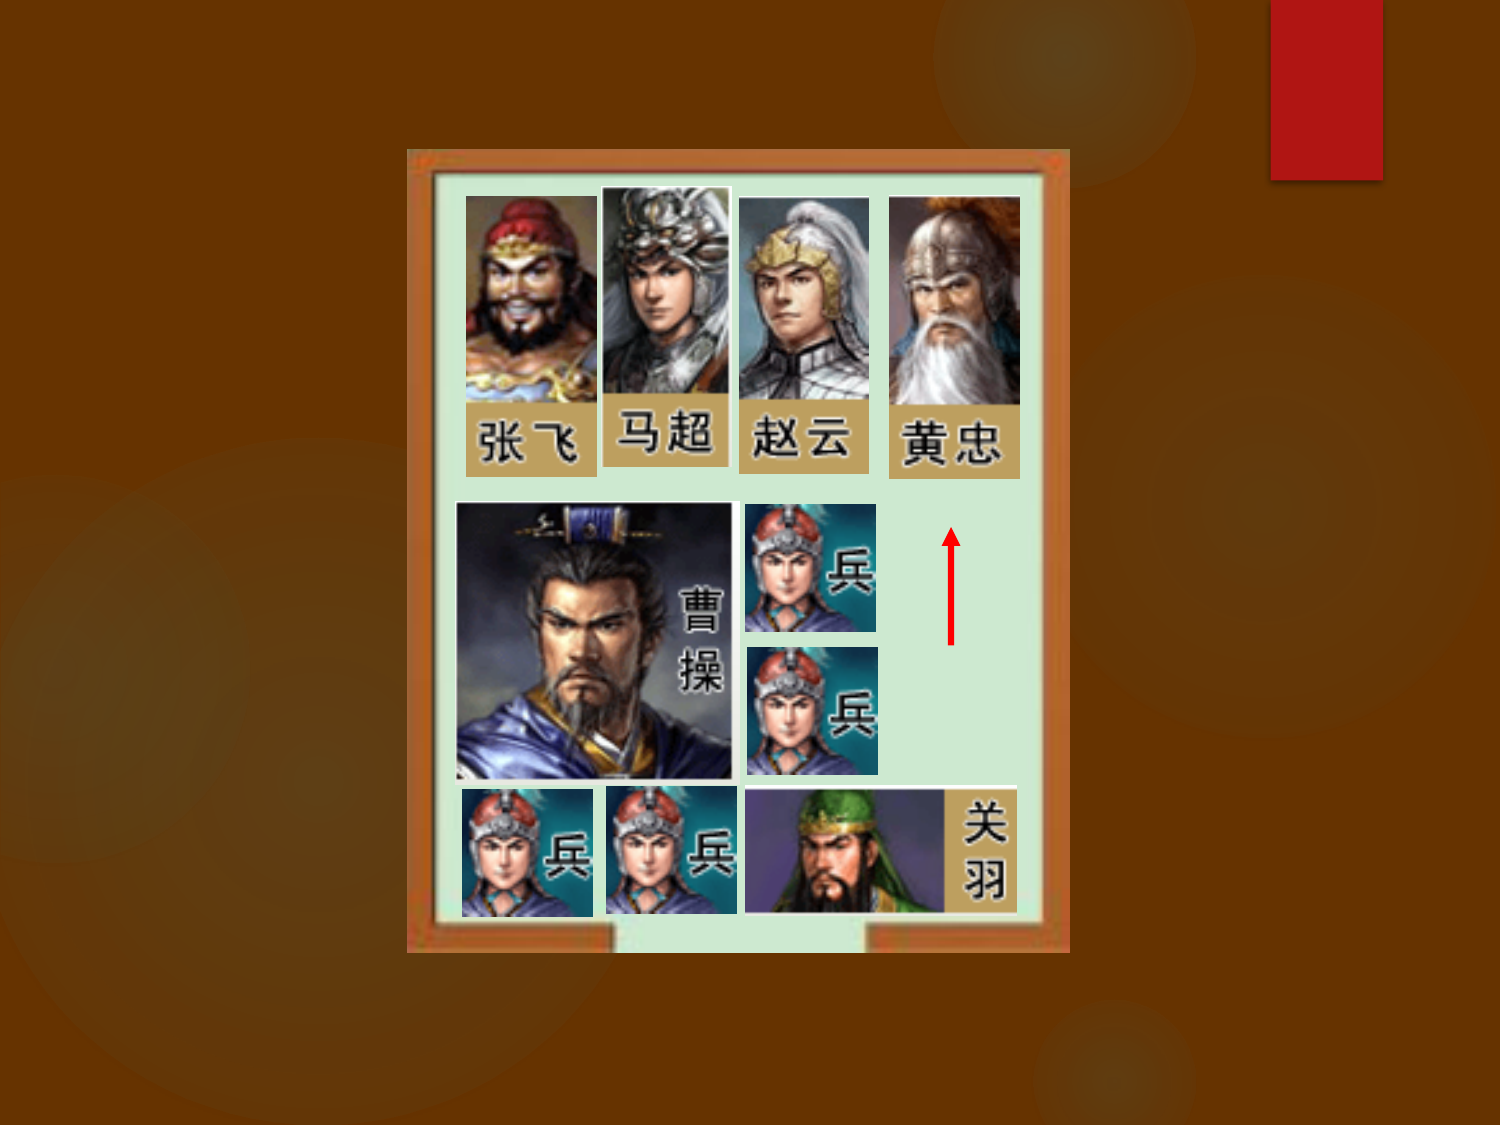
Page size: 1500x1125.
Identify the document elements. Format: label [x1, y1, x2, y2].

picture [407, 148, 1071, 953]
